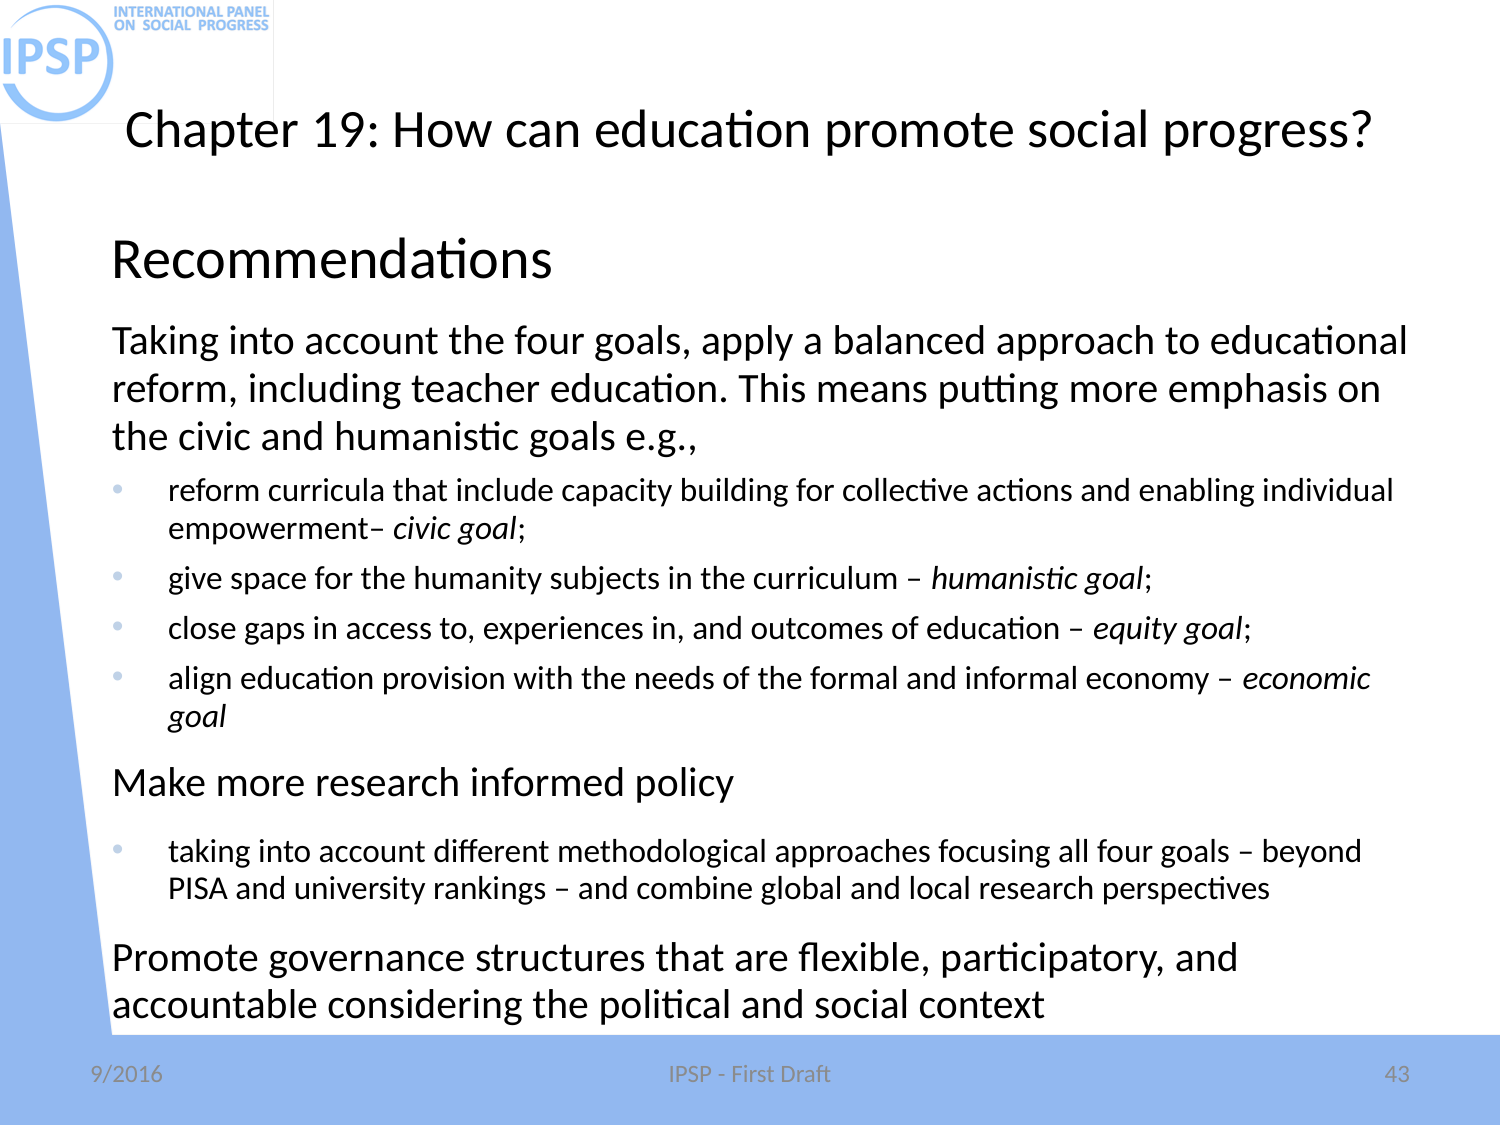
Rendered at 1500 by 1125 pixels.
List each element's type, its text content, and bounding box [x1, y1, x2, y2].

slide_number 43 [1074, 1042, 1425, 1103]
footer IPSP - First Draft [512, 1042, 988, 1103]
title Chapter 19: How can education promote social progress? [75, 45, 1425, 233]
list Recommendations Taking into account the four goals, apply a balanced approach to educational reform, including teacher education. This means putting more emphasis on the civic and humanistic goals e.g., reform curricula that include capacity building for collective actions and enabling individual empowerment– civic goal; give space for the humanity subjects in the curriculum – humanistic goal; close gaps in access to, experiences in, and outcomes of education – equity goal; align education provision with the needs of the formal and informal economy – economic goal Make more research informed policy taking into account different methodological approaches focusing all four goals – beyond PISA and university rankings – and combine global and local research perspectives Promote governance structures that are flexible, participatory, and accountable considering the political and social context [96, 219, 1447, 963]
slide_number 9/2016 [75, 1042, 425, 1103]
